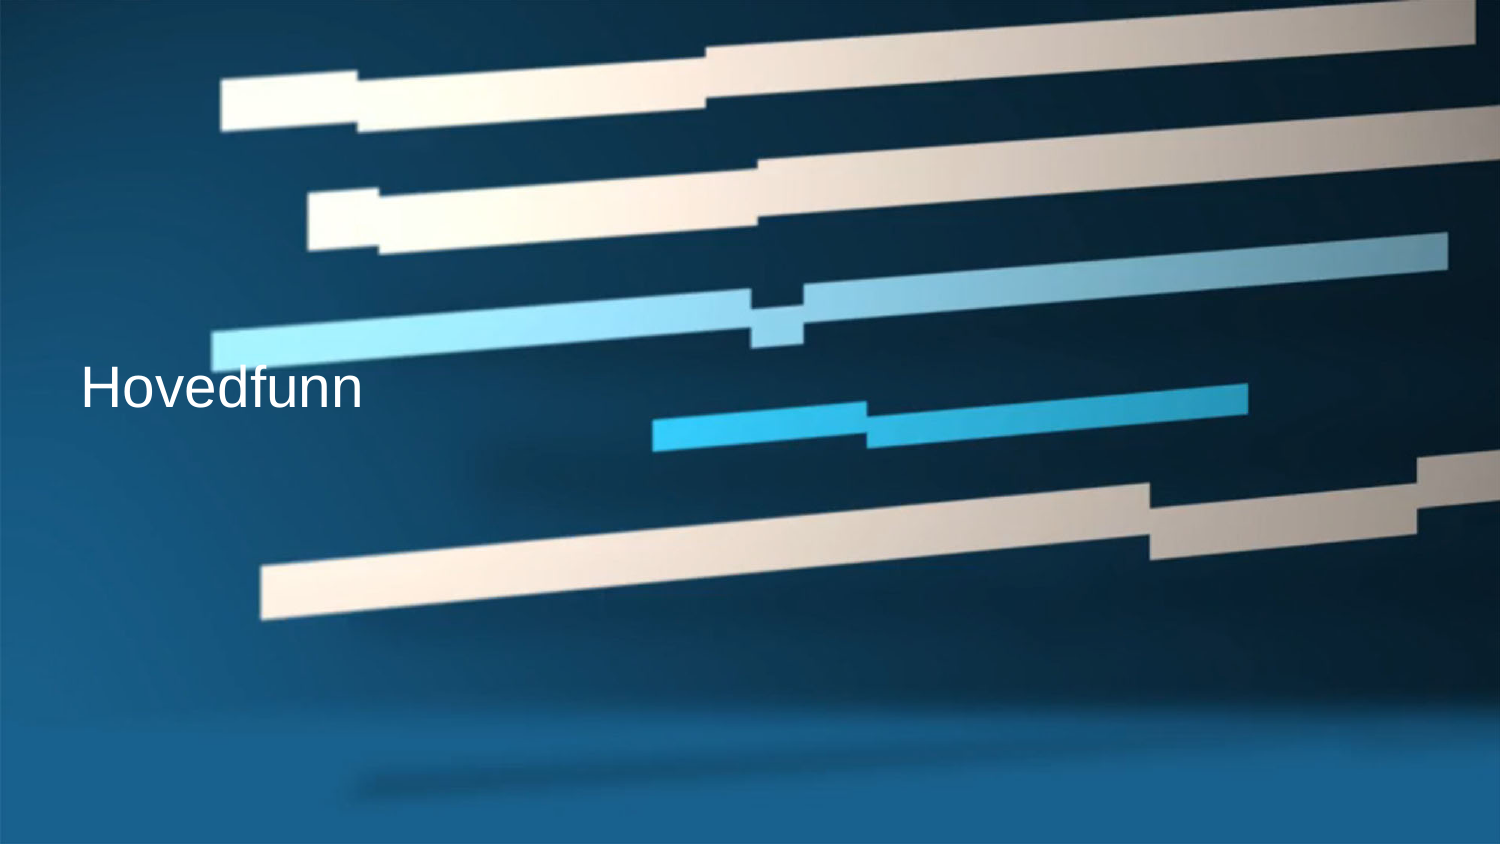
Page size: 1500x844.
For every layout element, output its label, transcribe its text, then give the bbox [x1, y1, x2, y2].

text_box [38, 212, 1138, 274]
title Hovedfunn [80, 344, 1500, 421]
picture [0, 0, 1500, 844]
